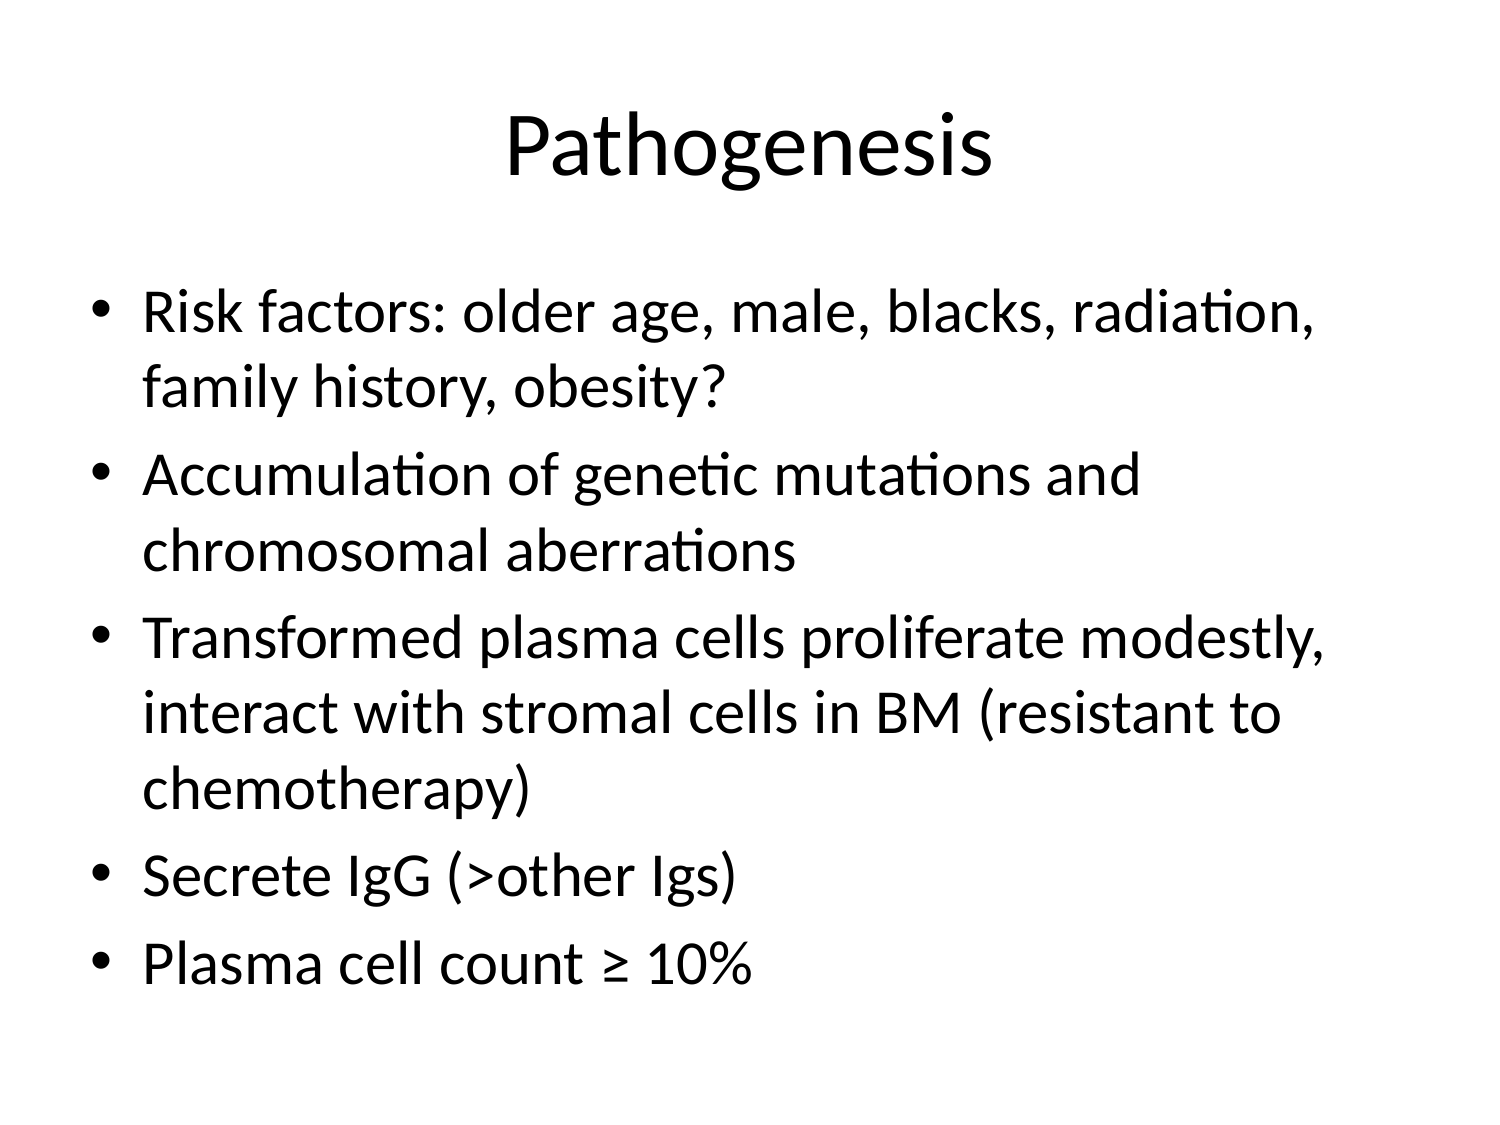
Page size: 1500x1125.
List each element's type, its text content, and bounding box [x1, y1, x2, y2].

list Risk factors: older age, male, blacks, radiation, family history, obesity? Accumulation of genetic mutations and chromosomal aberrations Transformed plasma cells proliferate modestly, interact with stromal cells in BM (resistant to chemotherapy) Secrete IgG (>other Igs) Plasma cell count ≥ 10% [75, 262, 1425, 1005]
title Pathogenesis [75, 45, 1425, 233]
